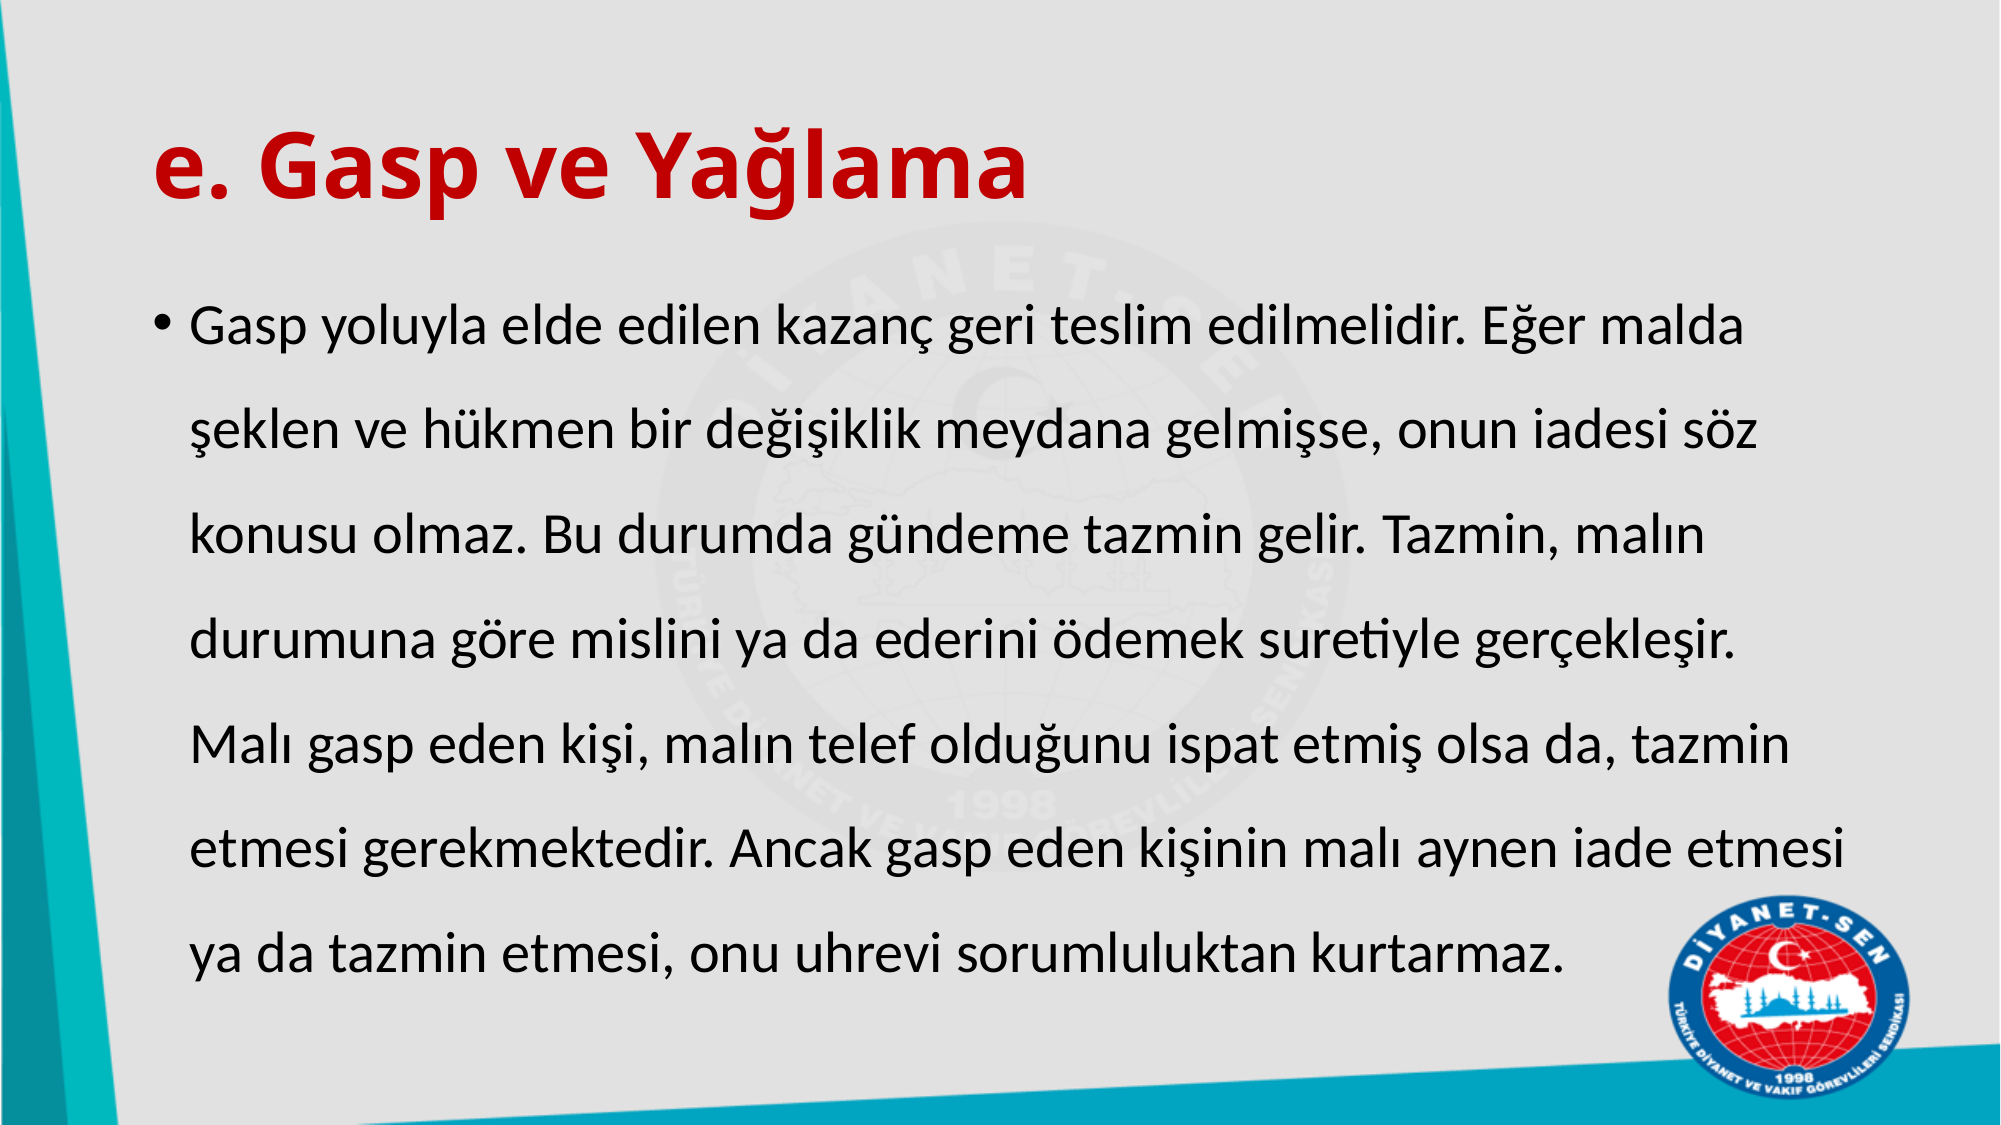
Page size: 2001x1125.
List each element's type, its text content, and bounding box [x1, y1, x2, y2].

picture [0, 0, 2001, 1125]
title e. Gasp ve Yağlama [137, 59, 1863, 243]
list Gasp yoluyla elde edilen kazanç geri teslim edilmelidir. Eğer malda şeklen ve hükmen bir değişiklik meydana gelmişse, onun iadesi söz konusu olmaz. Bu durumda gündeme tazmin gelir. Tazmin, malın durumuna göre mislini ya da ederini ödemek suretiyle gerçekleşir. Malı gasp eden kişi, malın telef olduğunu ispat etmiş olsa da, tazmin etmesi gerekmektedir. Ancak gasp eden kişinin malı aynen iade etmesi ya da tazmin etmesi, onu uhrevi sorumluluktan kurtarmaz. [137, 243, 1863, 1014]
